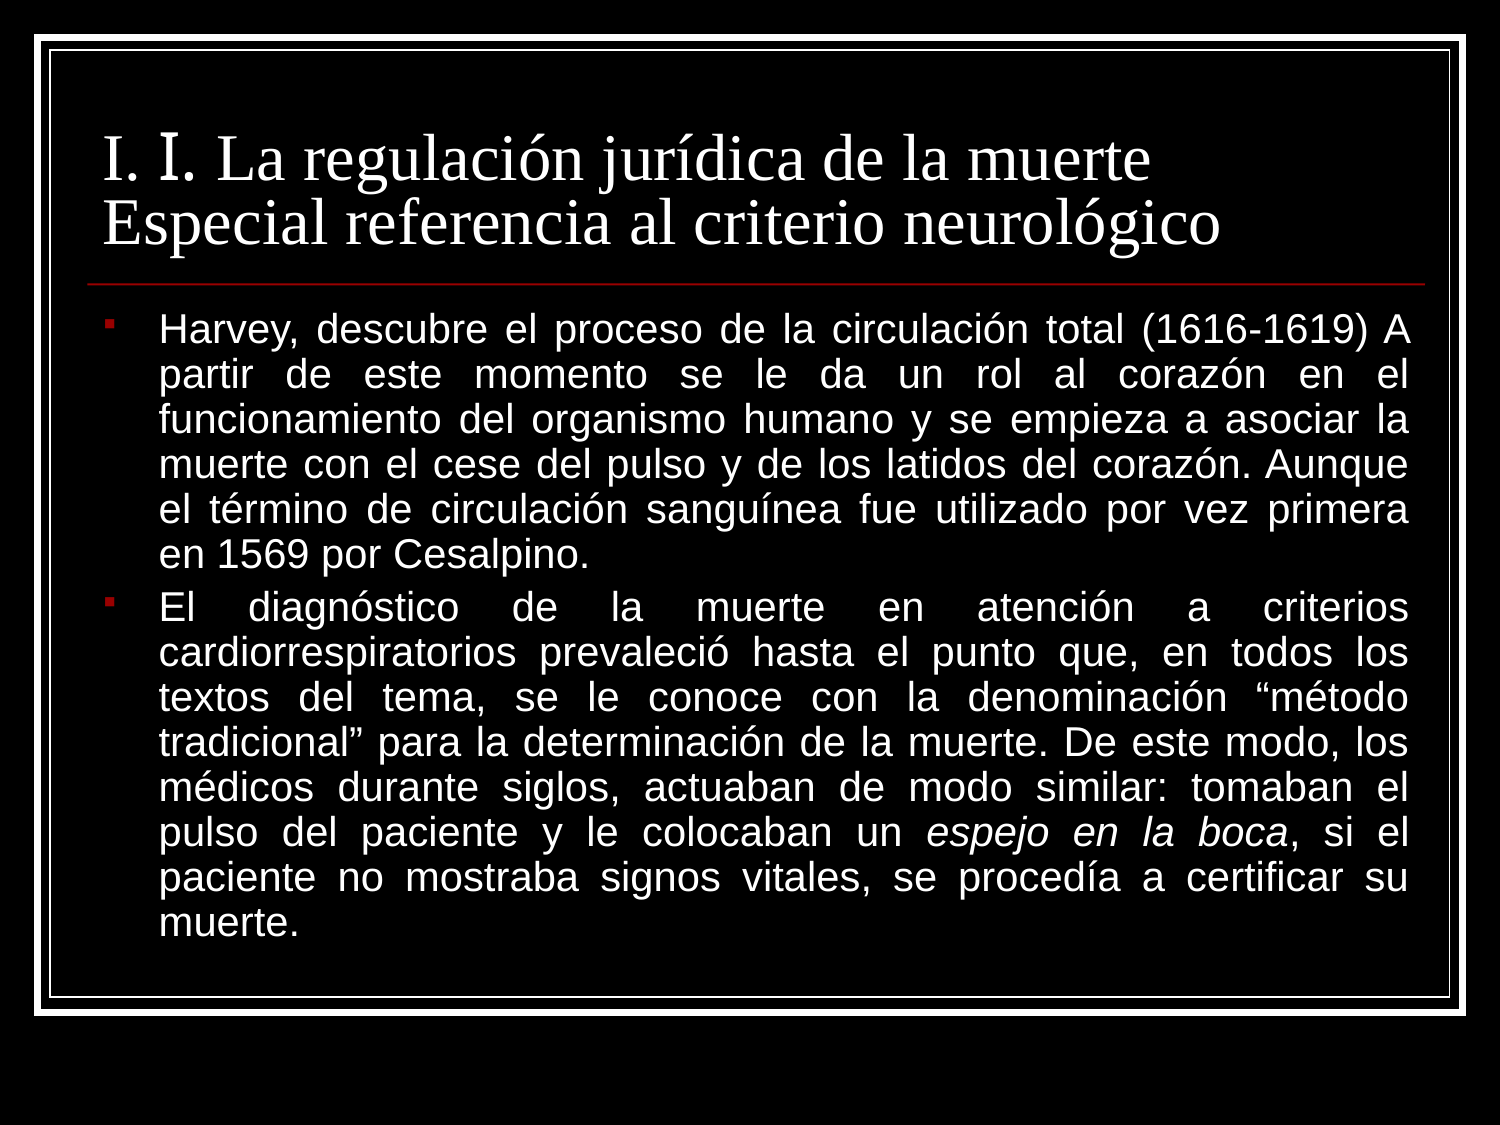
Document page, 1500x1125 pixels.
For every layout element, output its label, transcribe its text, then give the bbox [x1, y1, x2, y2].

title I. I. La regulación jurídica de la muerte Especial referencia al criterio neurológico [87, 77, 1426, 266]
list Harvey, descubre el proceso de la circulación total (1616-1619) A partir de este momento se le da un rol al corazón en el funcionamiento del organismo humano y se empieza a asociar la muerte con el cese del pulso y de los latidos del corazón. Aunque el término de circulación sanguínea fue utilizado por vez primera en 1569 por Cesalpino. El diagnóstico de la muerte en atención a criterios cardiorrespiratorios prevaleció hasta el punto que, en todos los textos del tema, se le conoce con la denominación “método tradicional” para la determinación de la muerte. De este modo, los médicos durante siglos, actuaban de modo similar: tomaban el pulso del paciente y le colocaban un espejo en la boca, si el paciente no mostraba signos vitales, se procedía a certificar su muerte. [87, 299, 1426, 963]
